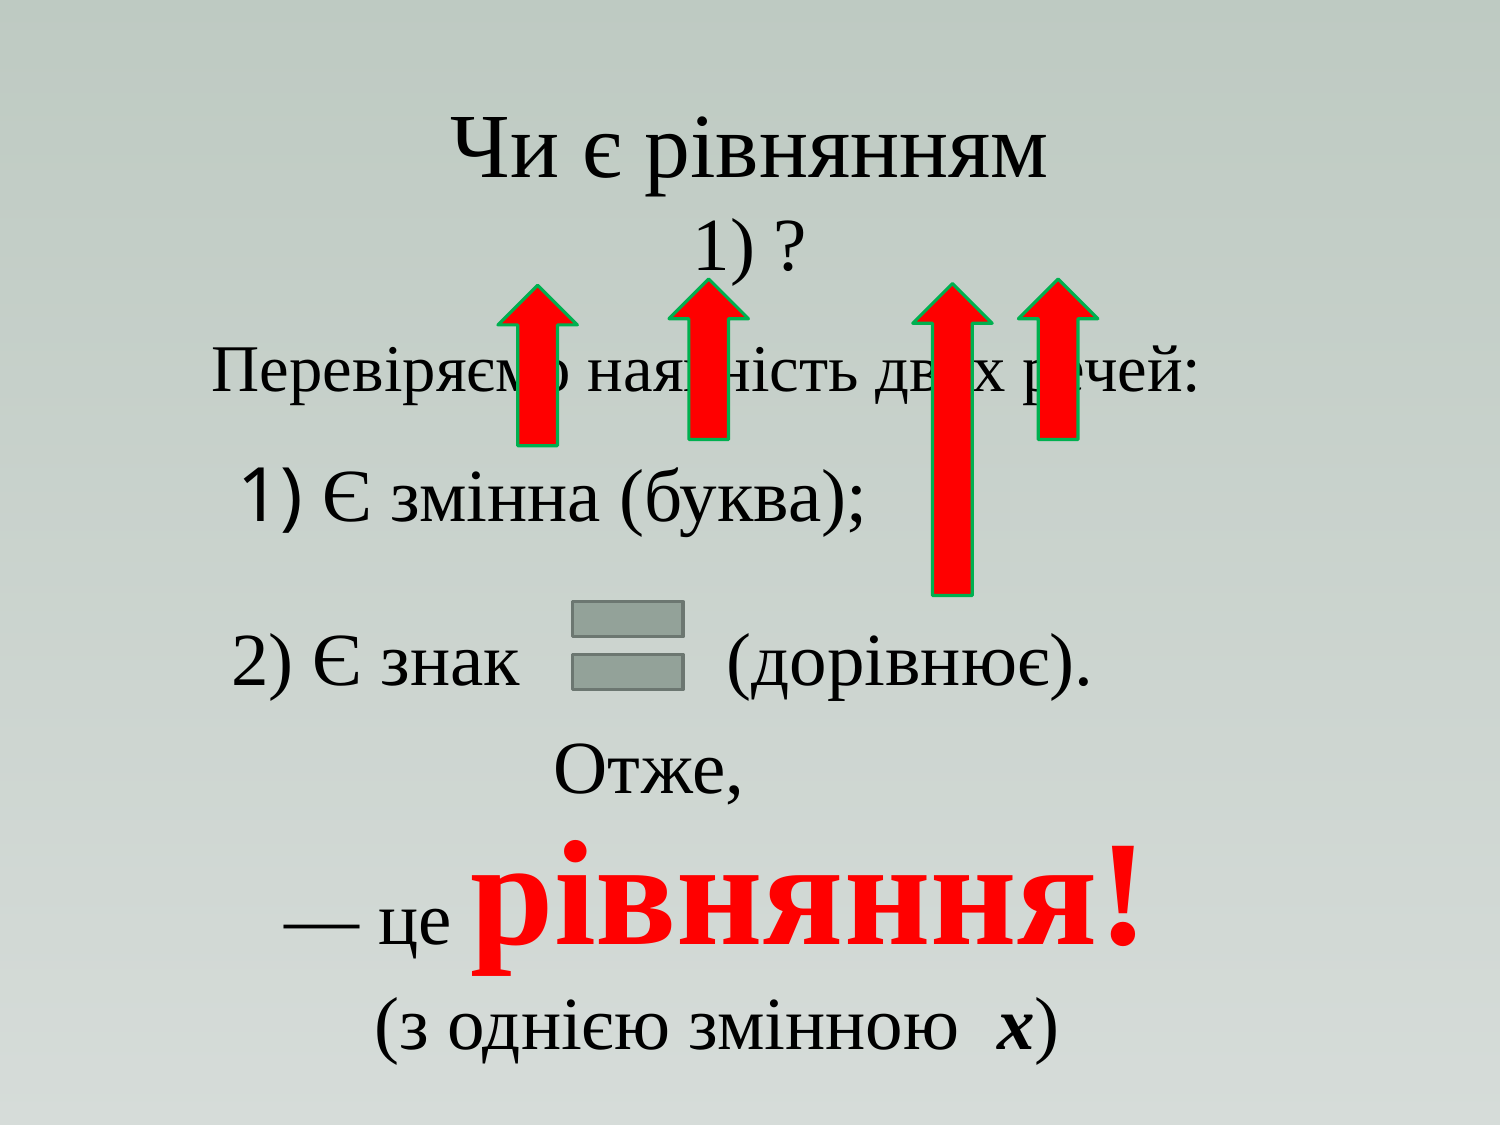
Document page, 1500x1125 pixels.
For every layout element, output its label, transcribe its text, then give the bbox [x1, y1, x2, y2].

text_box 1) Є змінна (буква); [222, 439, 883, 563]
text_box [216, 570, 1353, 756]
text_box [497, 278, 1099, 447]
text_box Отже, [538, 765, 760, 861]
text_box ― це рівняння! (з однією змінною x) [269, 786, 1164, 1117]
list Перевіряємо наявність двох речей: [196, 316, 488, 435]
text_box [930, 457, 974, 563]
list Перевіряємо наявність двох речей: [1109, 316, 1251, 435]
